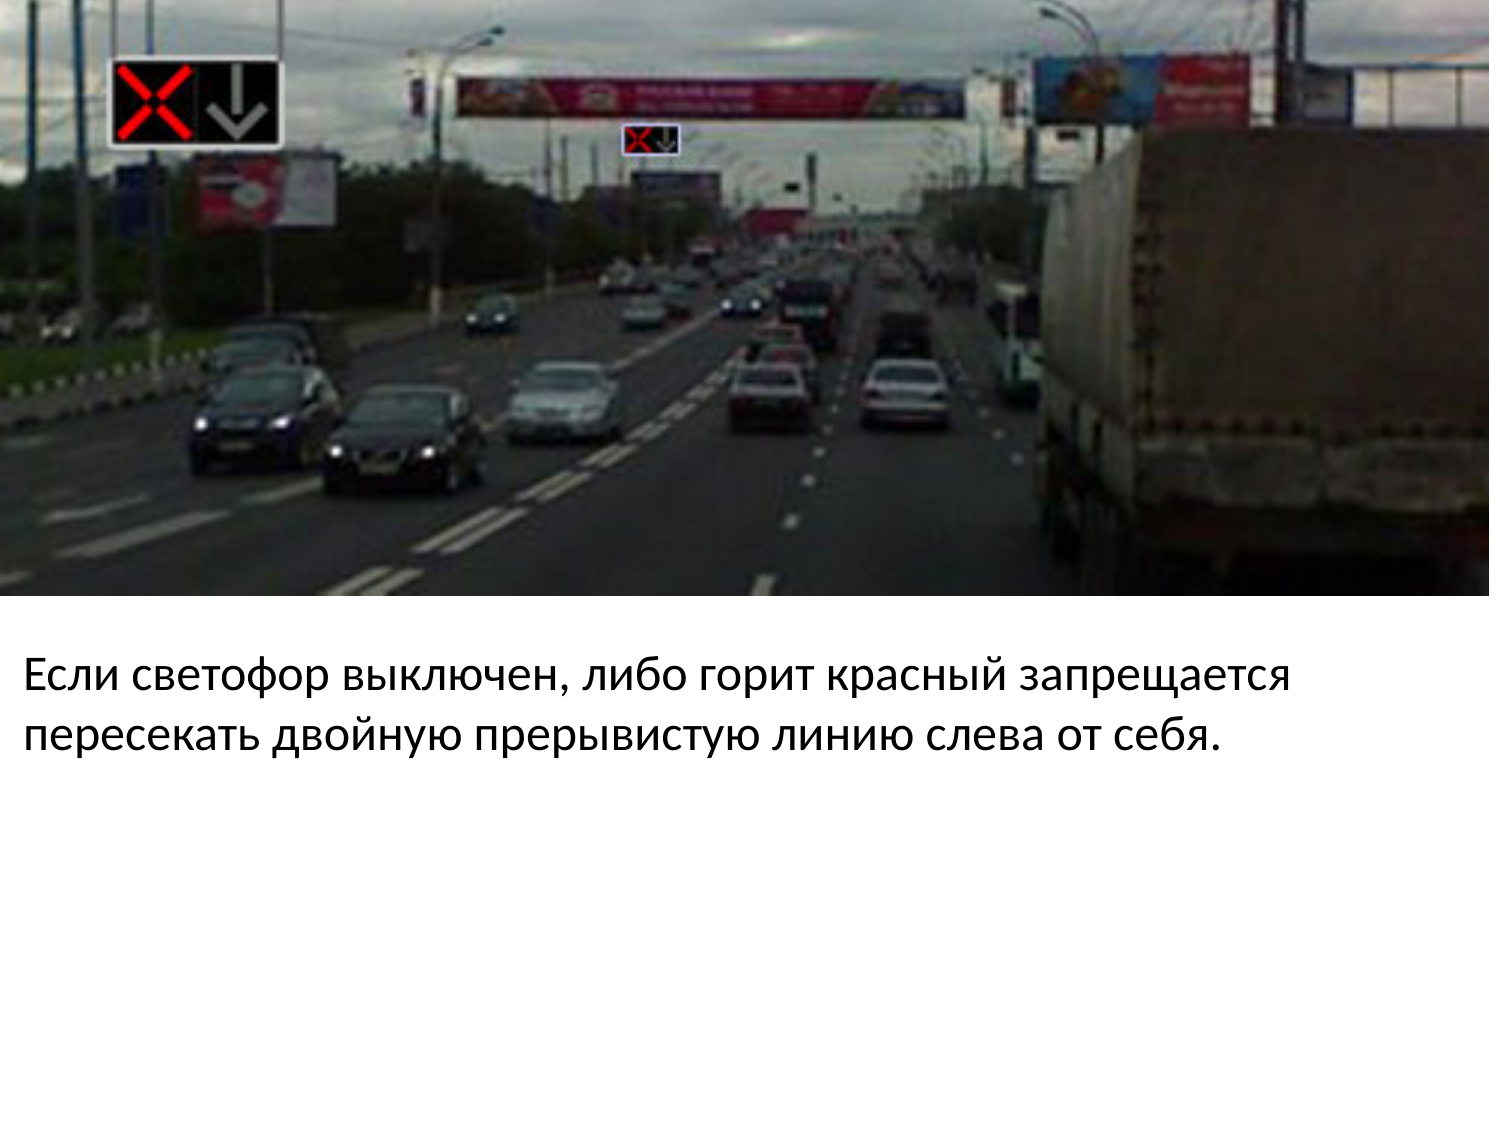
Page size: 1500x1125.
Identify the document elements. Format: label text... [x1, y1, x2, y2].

picture [0, 0, 1489, 596]
text_box Если светофор выключен, либо горит красный запрещается пересекать двойную прерывистую линию слева от себя. [8, 633, 1500, 769]
